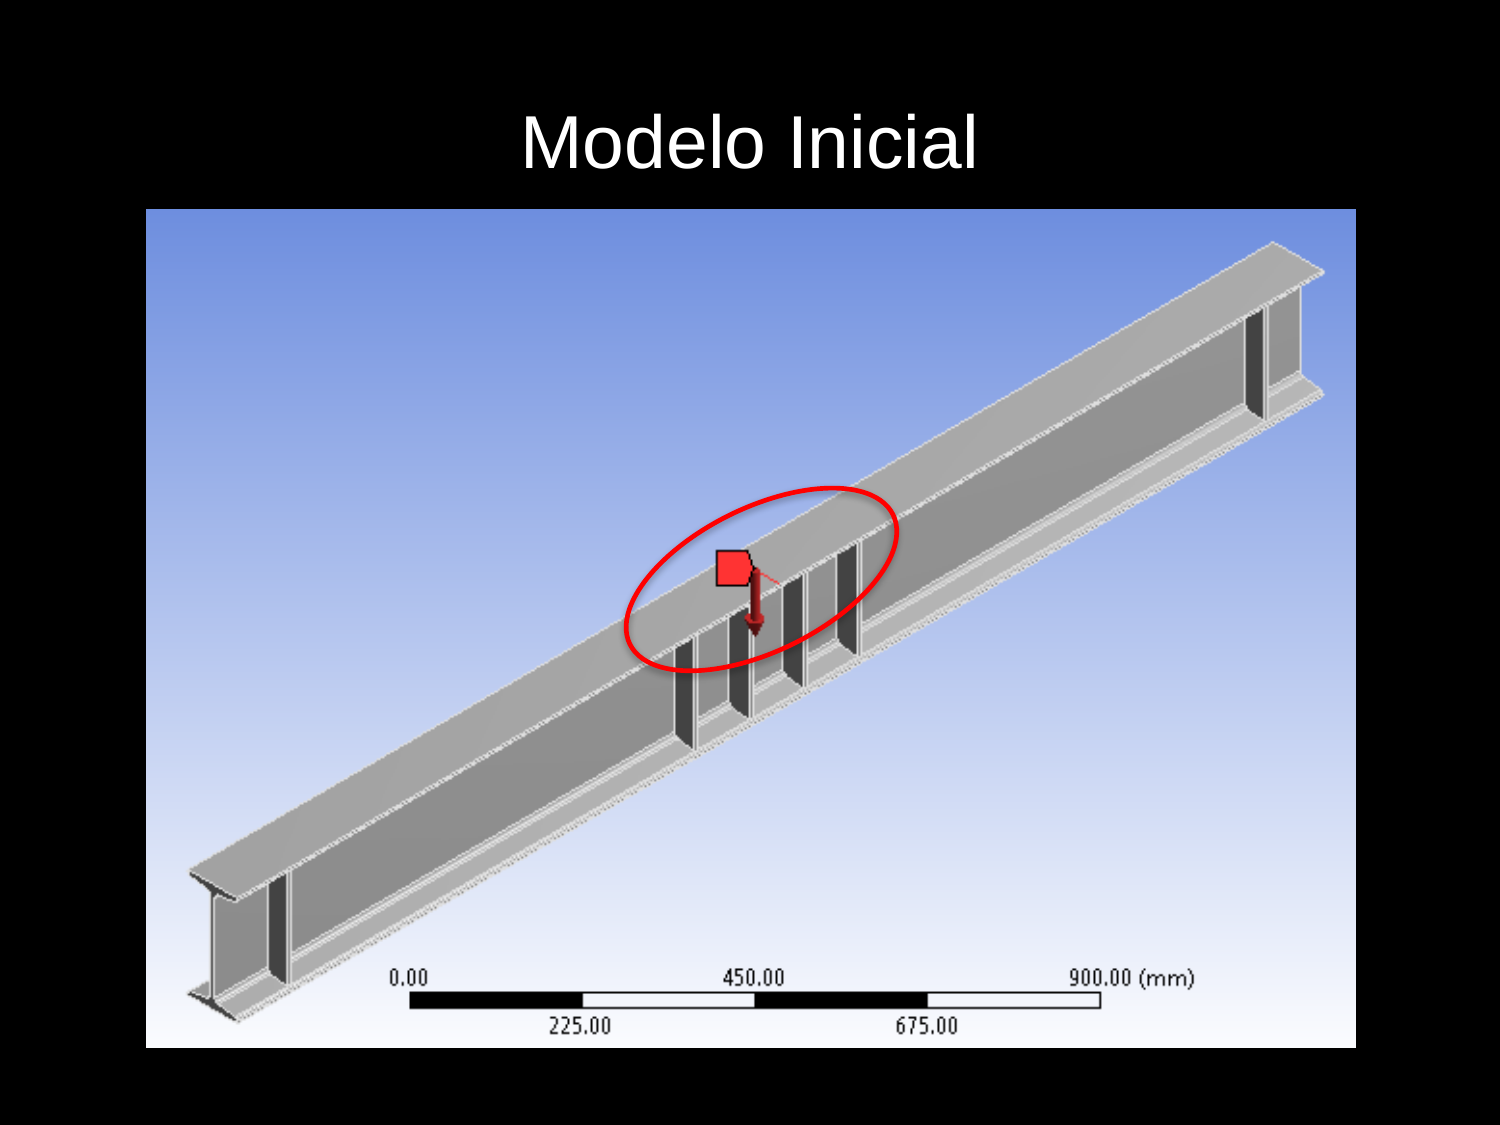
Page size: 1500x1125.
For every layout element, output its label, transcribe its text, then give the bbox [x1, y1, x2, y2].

title Modelo Inicial [75, 45, 1425, 233]
picture [145, 209, 1356, 1048]
